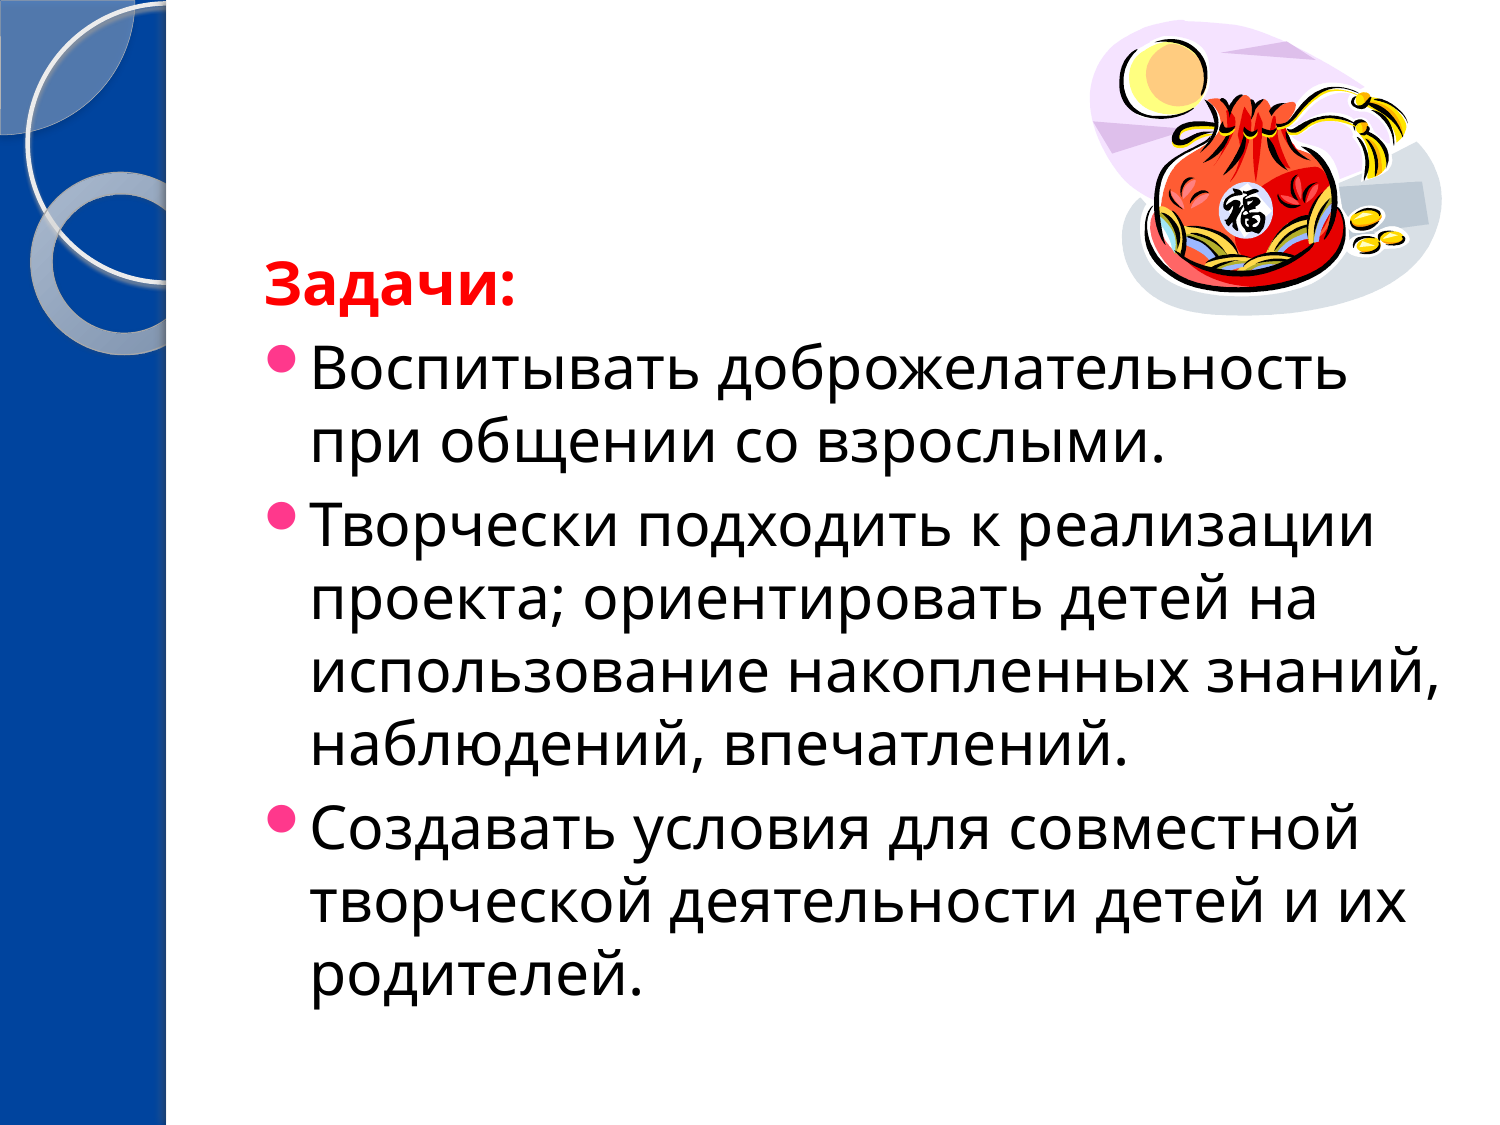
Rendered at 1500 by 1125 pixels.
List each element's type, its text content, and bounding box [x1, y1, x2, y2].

picture [1089, 19, 1445, 319]
list Задачи: Воспитывать доброжелательность при общении со взрослыми. Творчески подходить к реализации проекта; ориентировать детей на использование накопленных знаний, наблюдений, впечатлений. Создавать условия для совместной творческой деятельности детей и их родителей. [235, 237, 1466, 1025]
